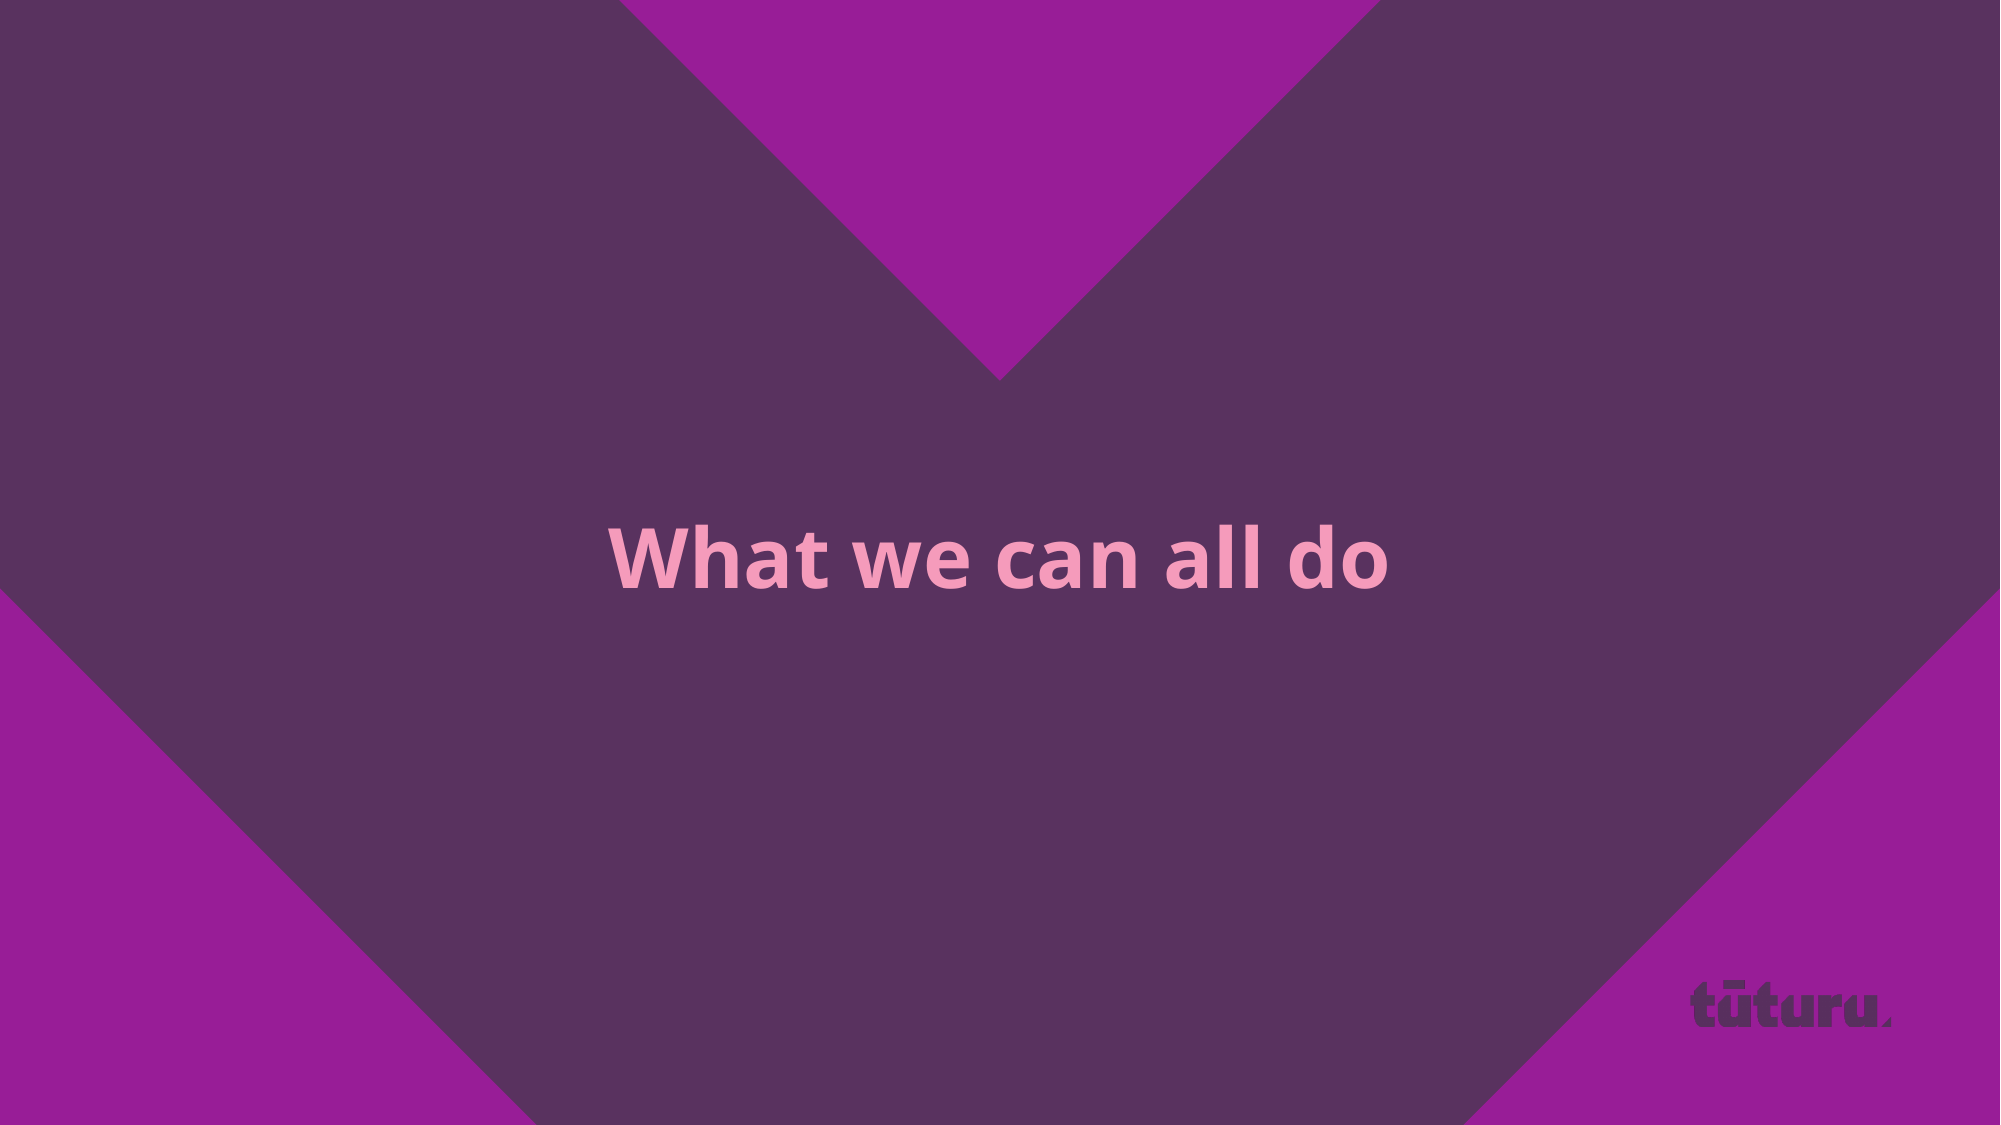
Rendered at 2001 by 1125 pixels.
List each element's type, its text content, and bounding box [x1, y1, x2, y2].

list What we can all do [372, 413, 1628, 614]
